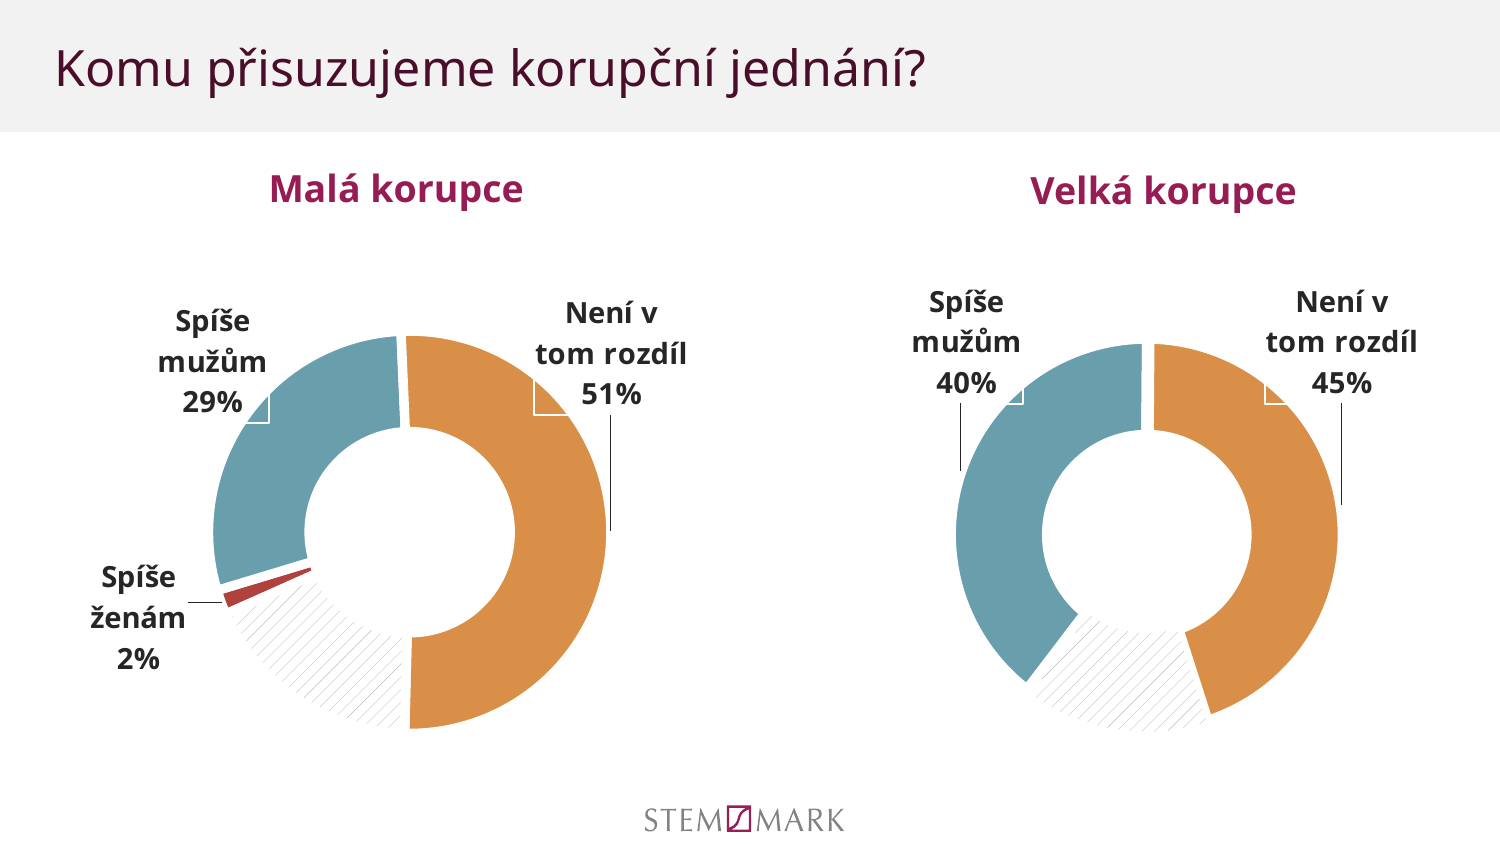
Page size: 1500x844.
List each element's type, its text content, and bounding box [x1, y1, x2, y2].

title Komu přisuzujeme korupční jednání? [41, 0, 1500, 133]
chart [0, 142, 1500, 799]
